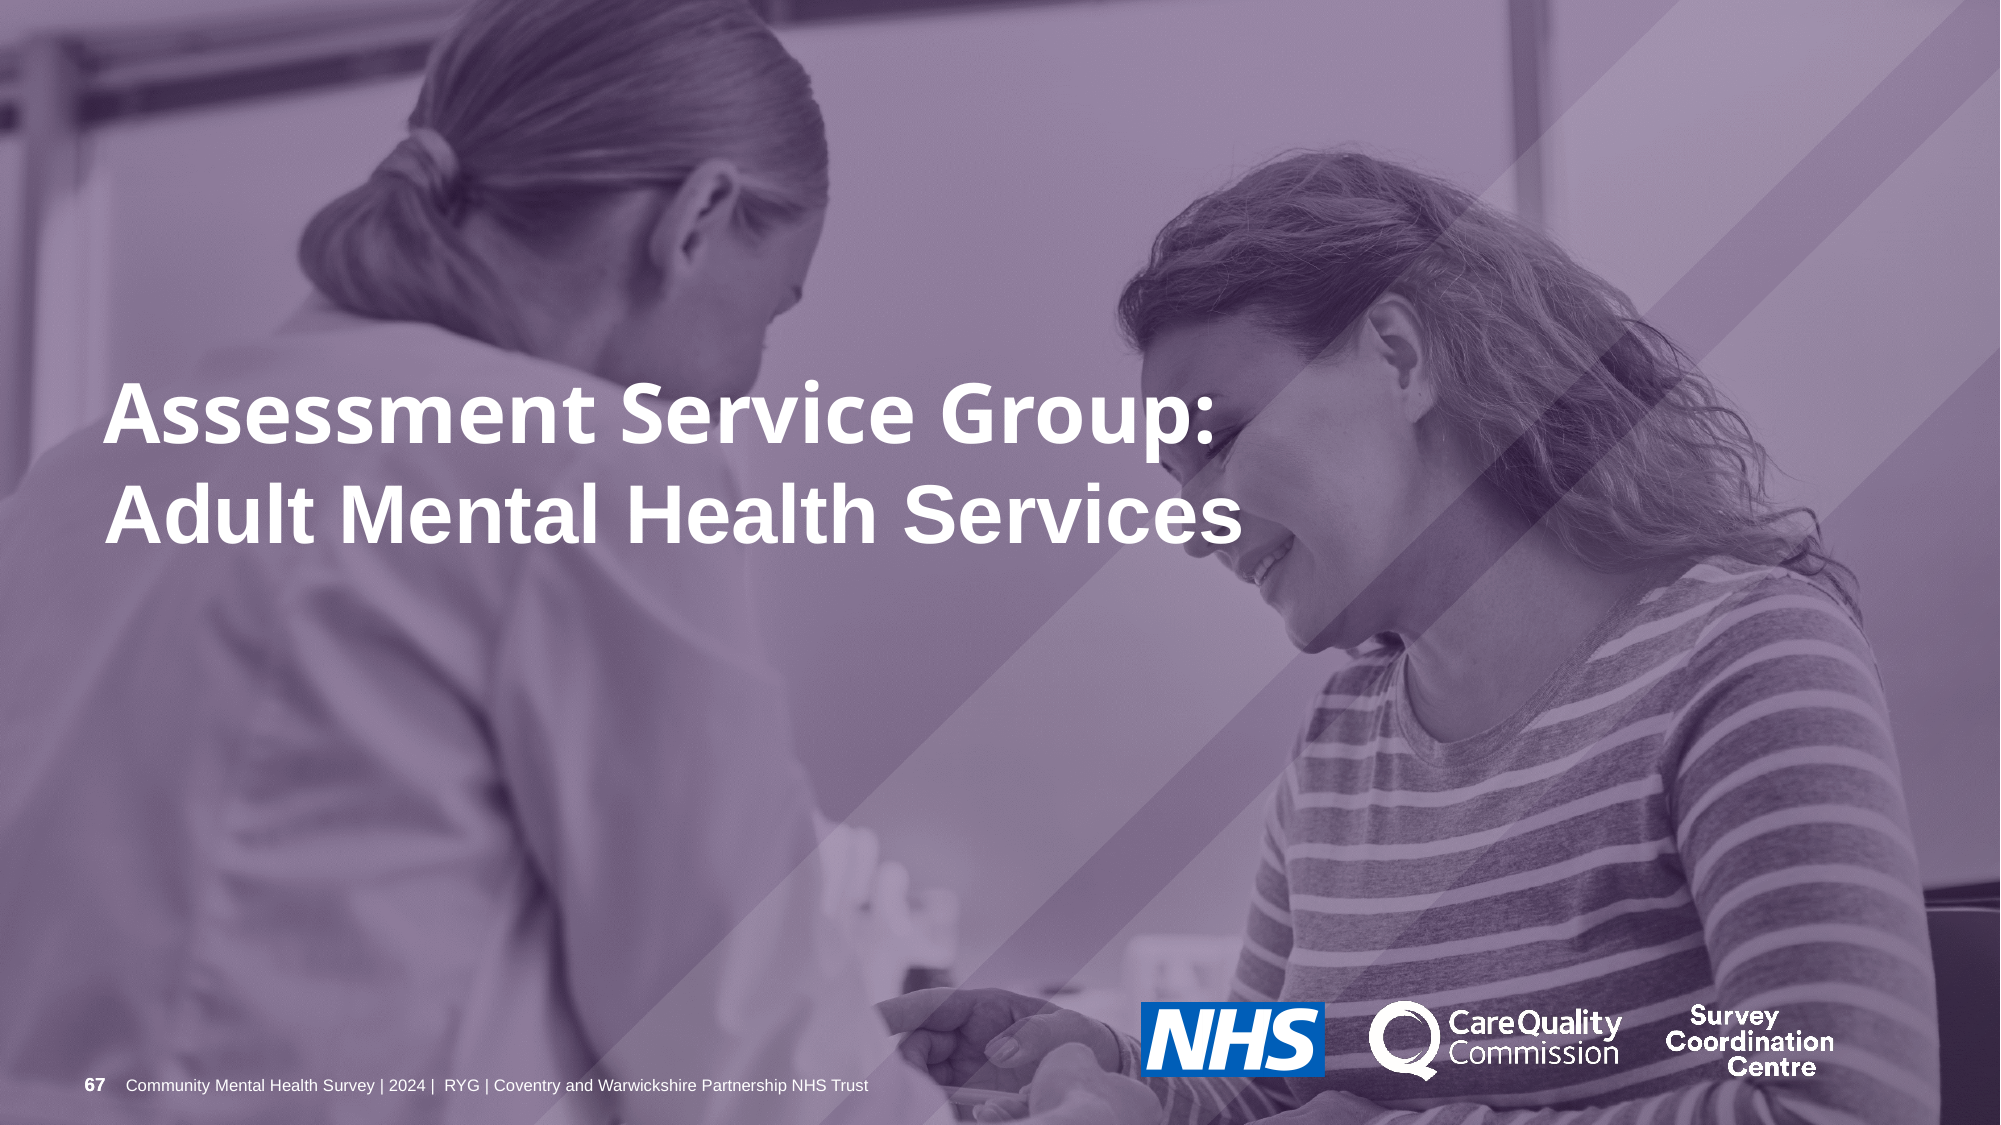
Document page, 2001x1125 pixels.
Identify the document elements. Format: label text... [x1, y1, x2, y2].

title Assessment Service Group: Adult Mental Health Services [103, 359, 1603, 562]
picture [1357, 989, 1629, 1091]
picture [1141, 1002, 1325, 1077]
text_box 67 [84, 1065, 122, 1125]
picture [1663, 1001, 1836, 1079]
